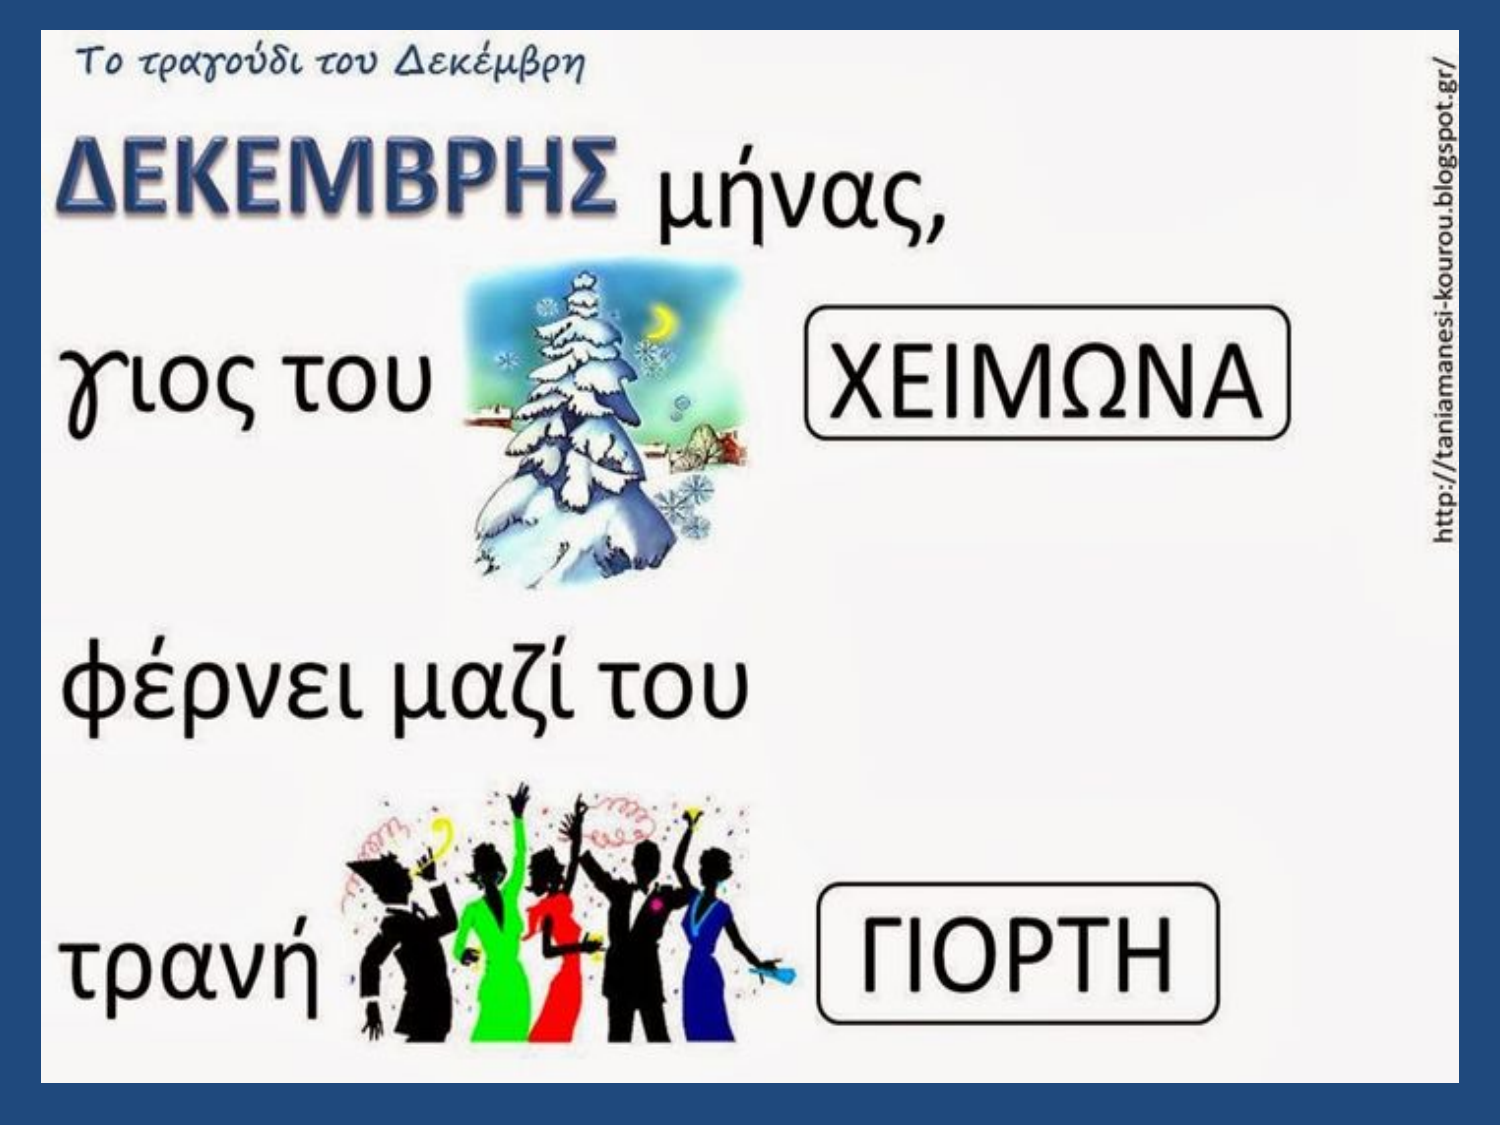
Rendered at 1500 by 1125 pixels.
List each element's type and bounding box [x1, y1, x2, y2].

list [41, 30, 1459, 1083]
